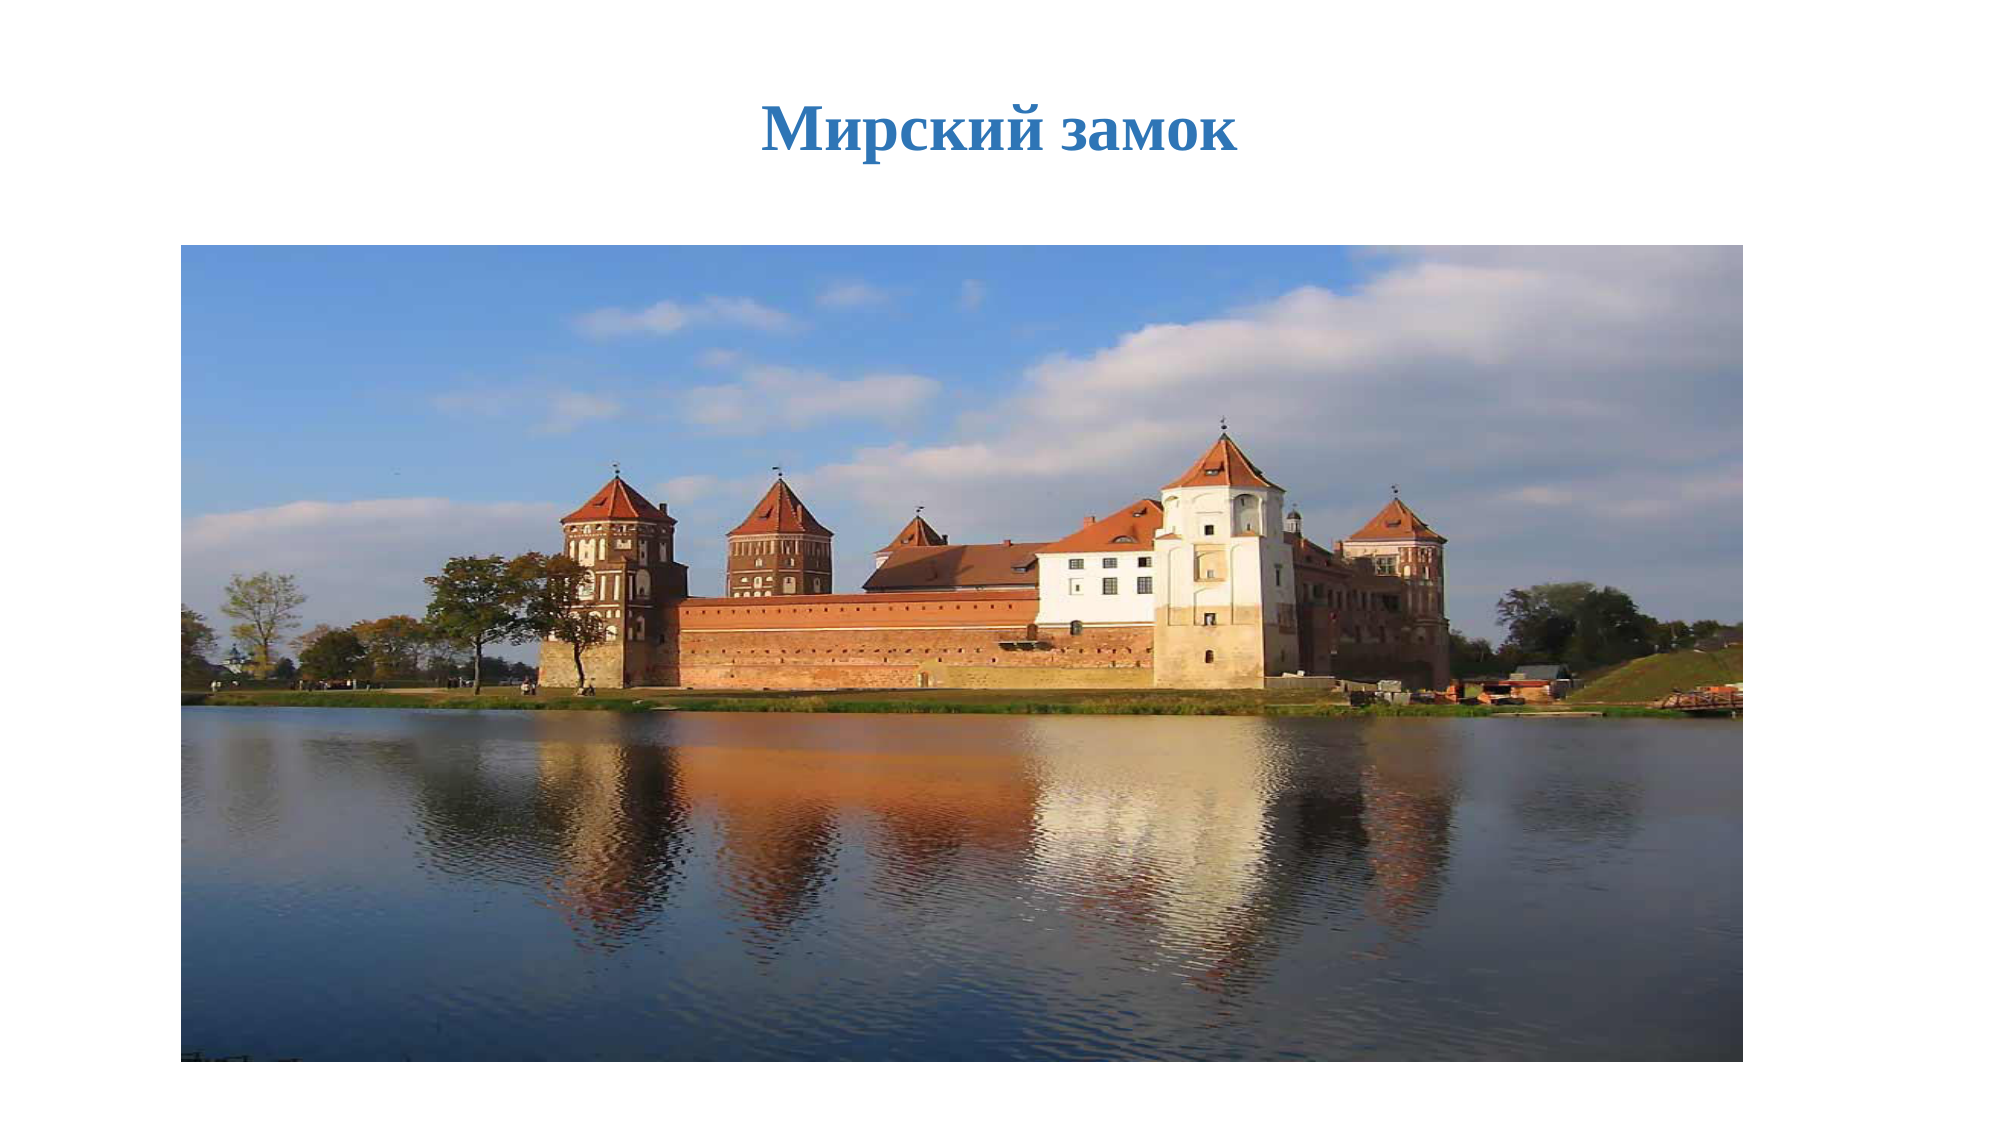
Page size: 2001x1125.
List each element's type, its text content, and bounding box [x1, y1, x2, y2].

title Мирский замок [137, 59, 1863, 278]
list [181, 244, 1743, 1062]
